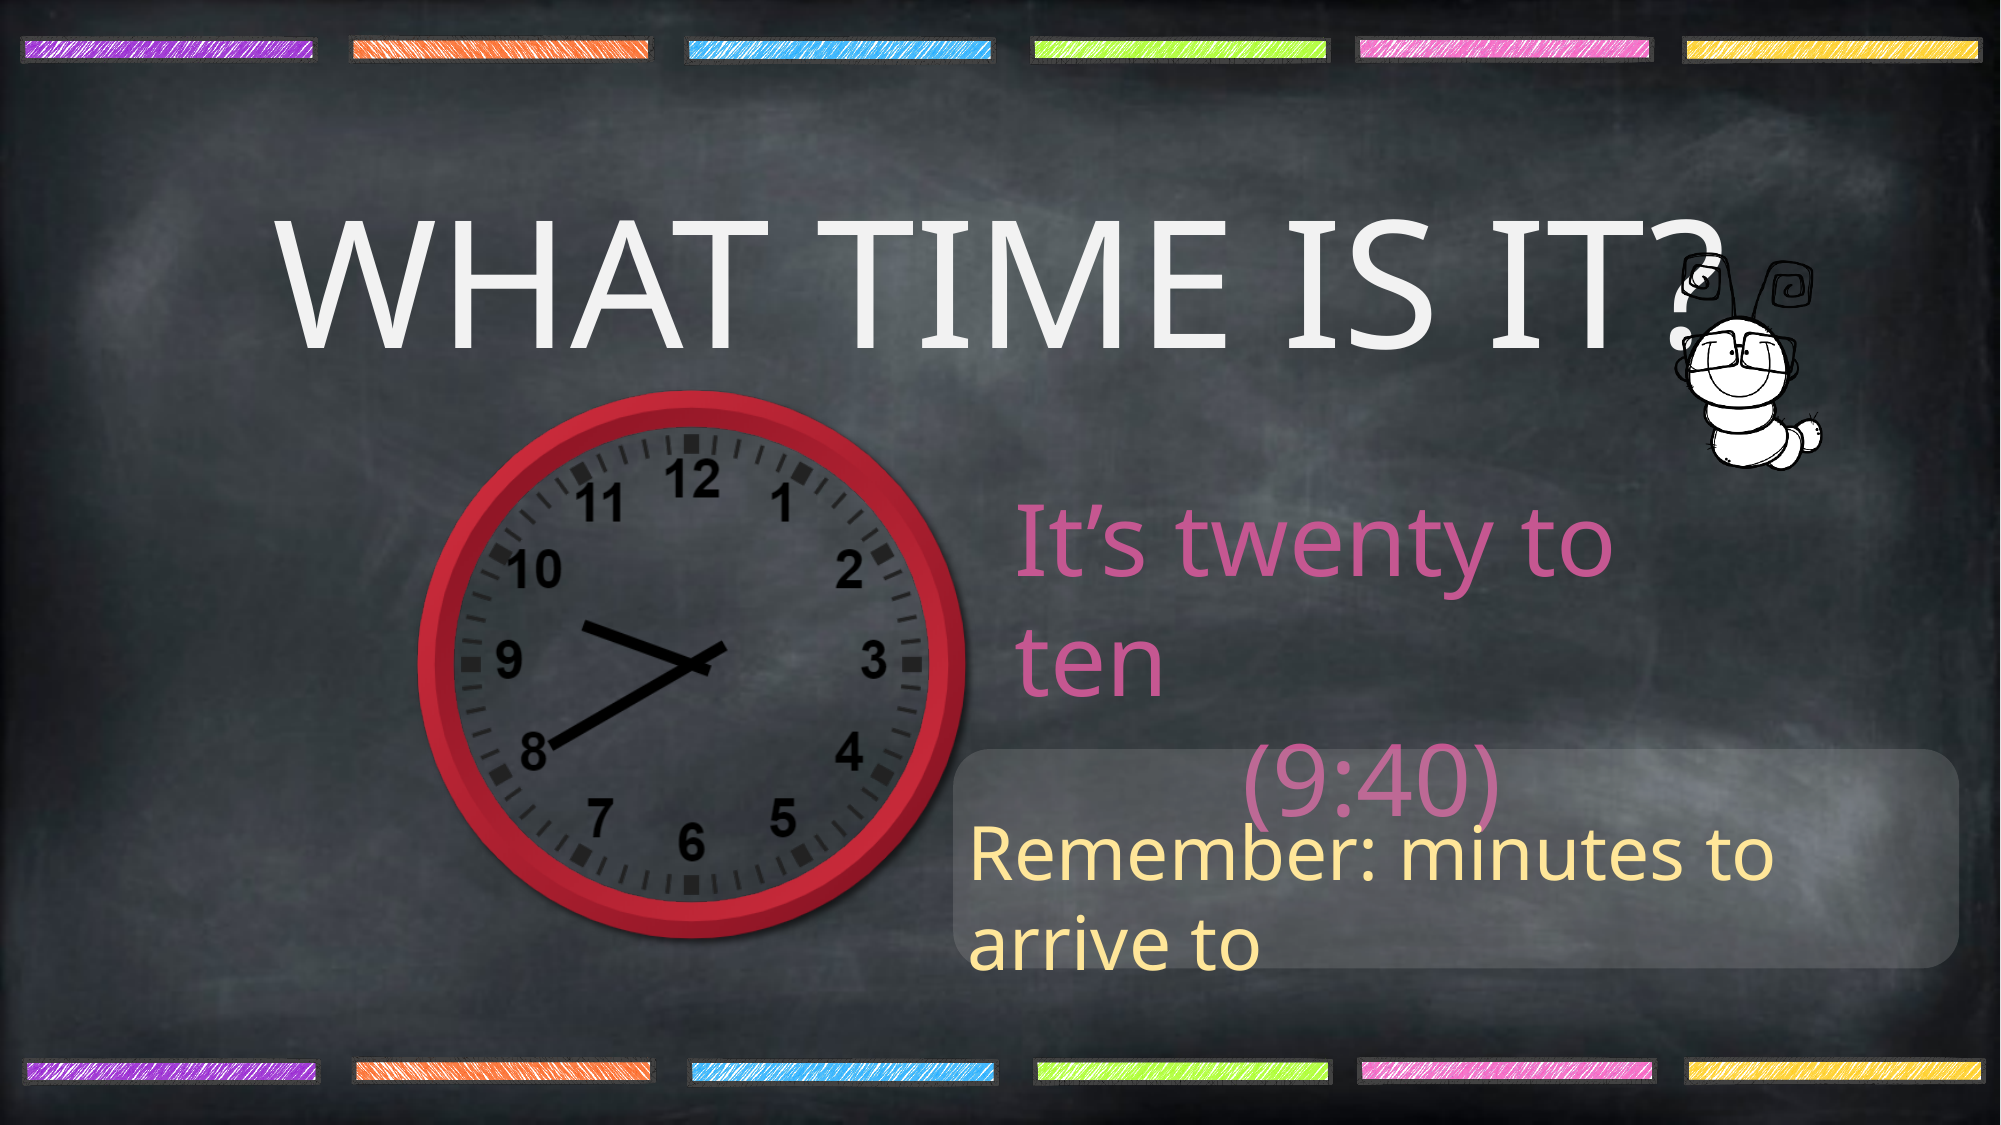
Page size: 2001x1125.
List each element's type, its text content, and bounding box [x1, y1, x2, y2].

picture [0, 0, 2001, 1125]
text_box It’s twenty to ten (9:40) [999, 469, 1745, 748]
title WHAT TIME IS IT? [249, 141, 1750, 395]
text_box Remember: minutes to arrive to [953, 797, 1943, 993]
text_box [0, 1, 2000, 81]
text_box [2, 1022, 2000, 1103]
text_box [978, 748, 1961, 964]
